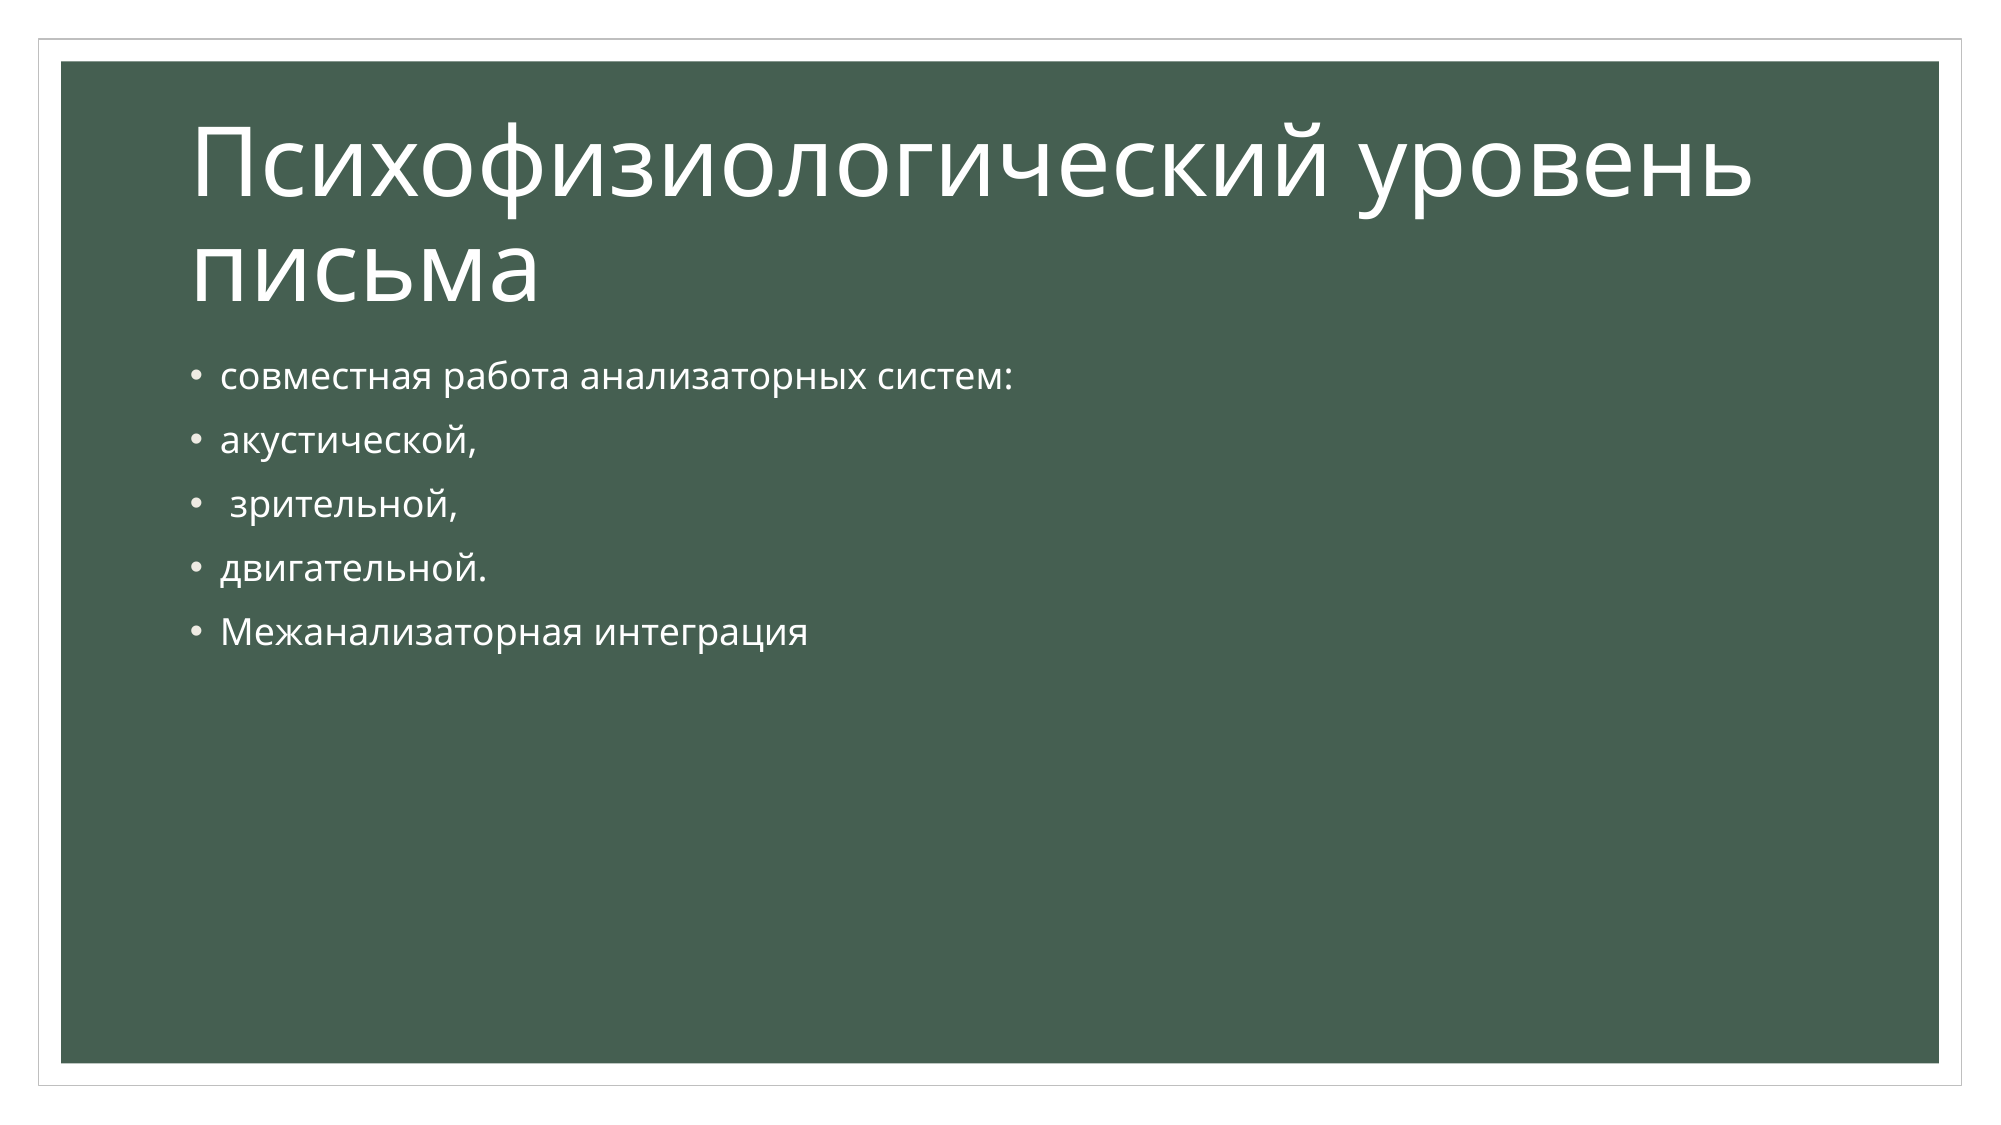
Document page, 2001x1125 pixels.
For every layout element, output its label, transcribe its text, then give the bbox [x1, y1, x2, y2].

list совместная работа анализаторных систем: акустической, зрительной, двигательной. Межанализаторная интеграция [174, 345, 1825, 990]
title Психофизиологический уровень письма [174, 105, 1825, 331]
